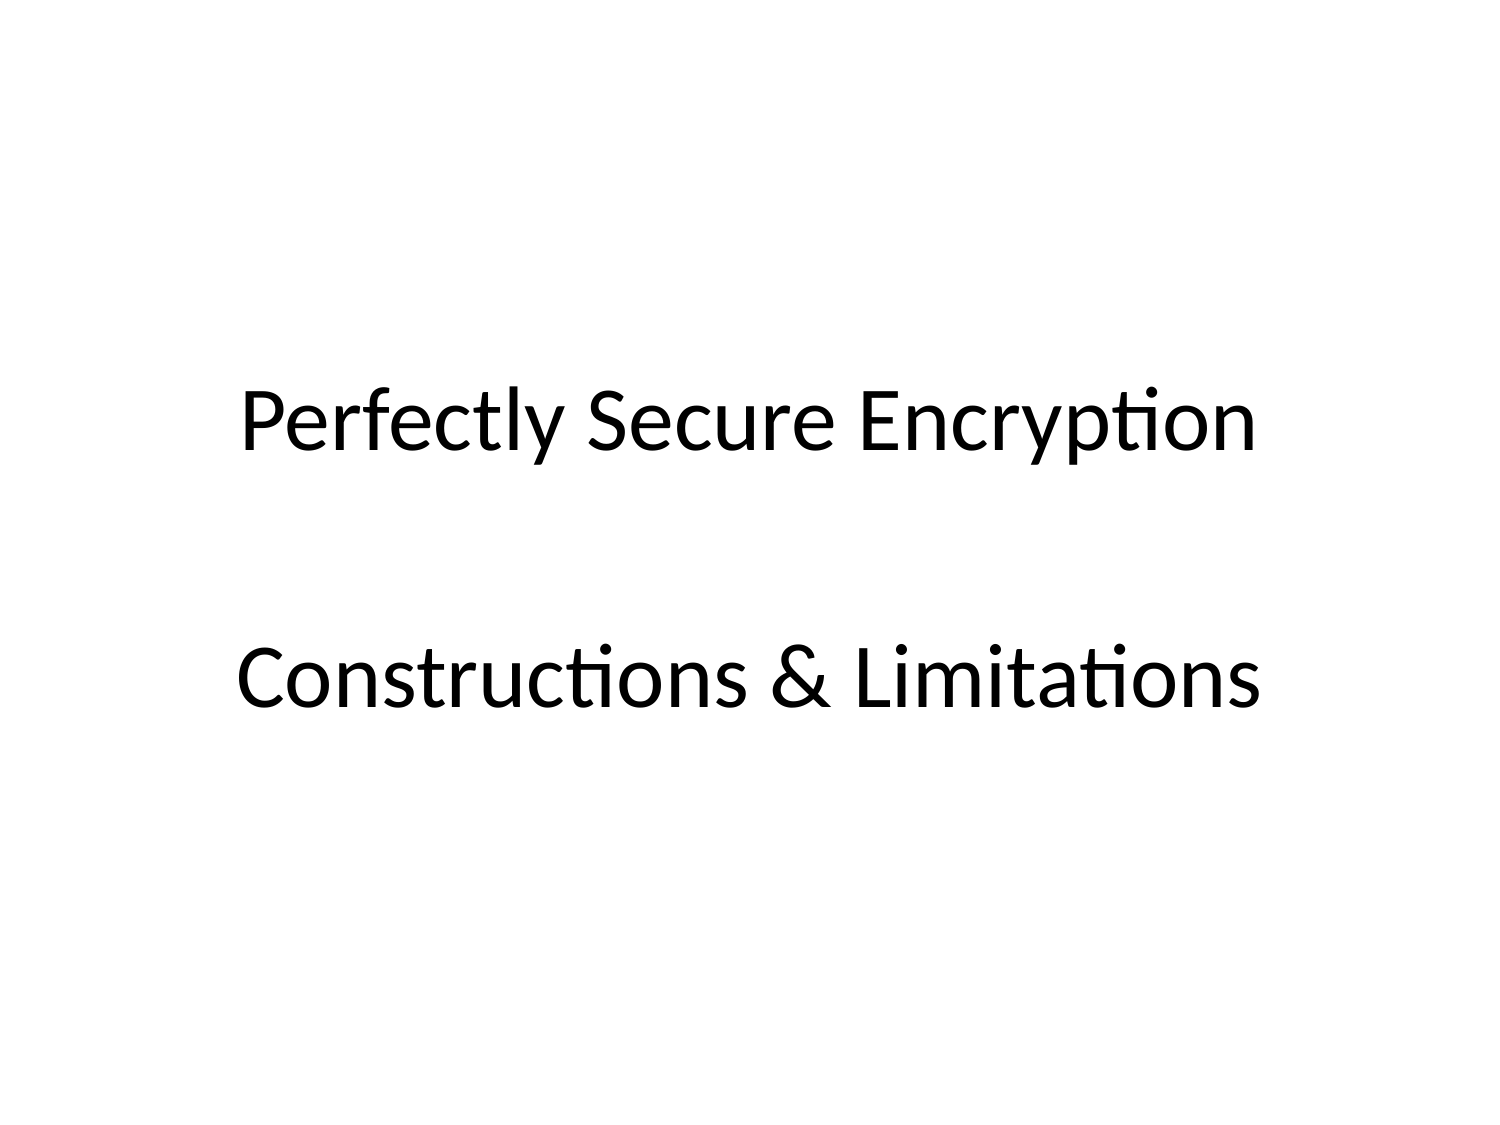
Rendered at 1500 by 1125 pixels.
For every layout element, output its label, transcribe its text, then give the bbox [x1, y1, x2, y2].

list Perfectly Secure Encryption Constructions & Limitations [75, 125, 1425, 868]
